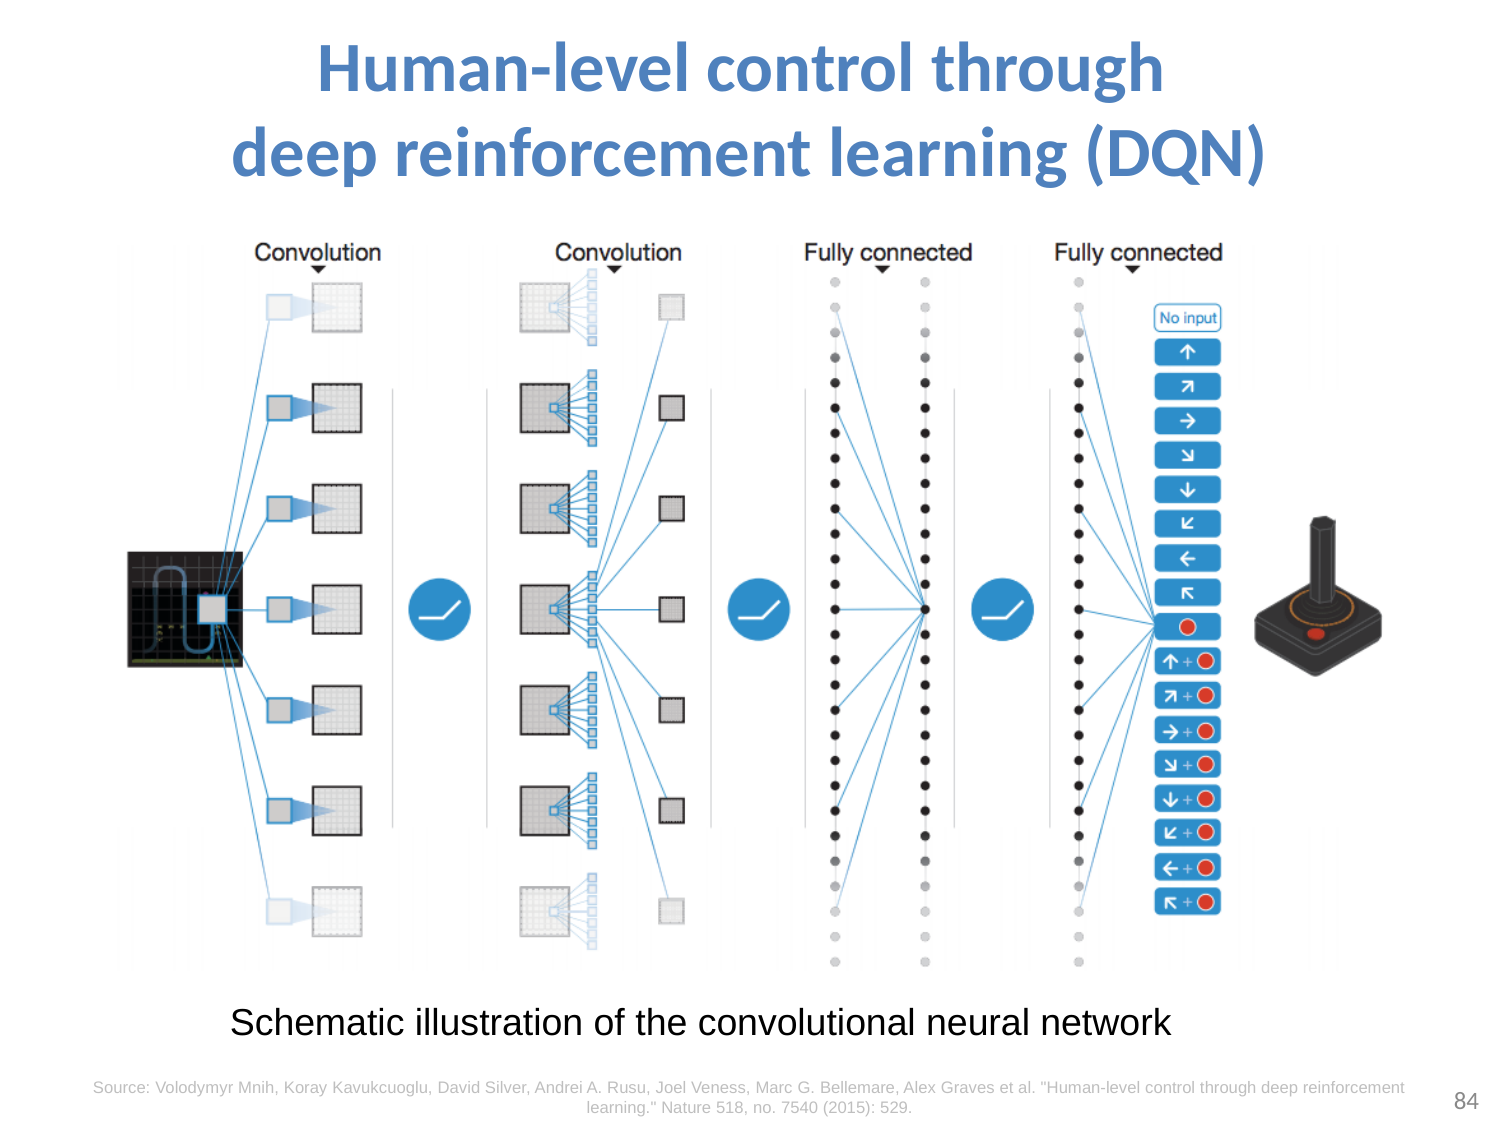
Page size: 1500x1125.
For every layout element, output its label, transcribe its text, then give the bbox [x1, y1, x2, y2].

text_box Source: Volodymyr Mnih, Koray Kavukcuoglu, David Silver, Andrei A. Rusu, Joel Veness, Marc G. Bellemare, Alex Graves et al. "Human-level control through deep reinforcement learning." Nature 518, no. 7540 (2015): 529. [74, 1069, 1425, 1125]
title Human-level control through deep reinforcement learning (DQN) [75, 11, 1425, 200]
picture [107, 234, 1393, 982]
text_box Schematic illustration of the convolutional neural network [215, 990, 1315, 1051]
slide_number 84 [1425, 1069, 1495, 1125]
